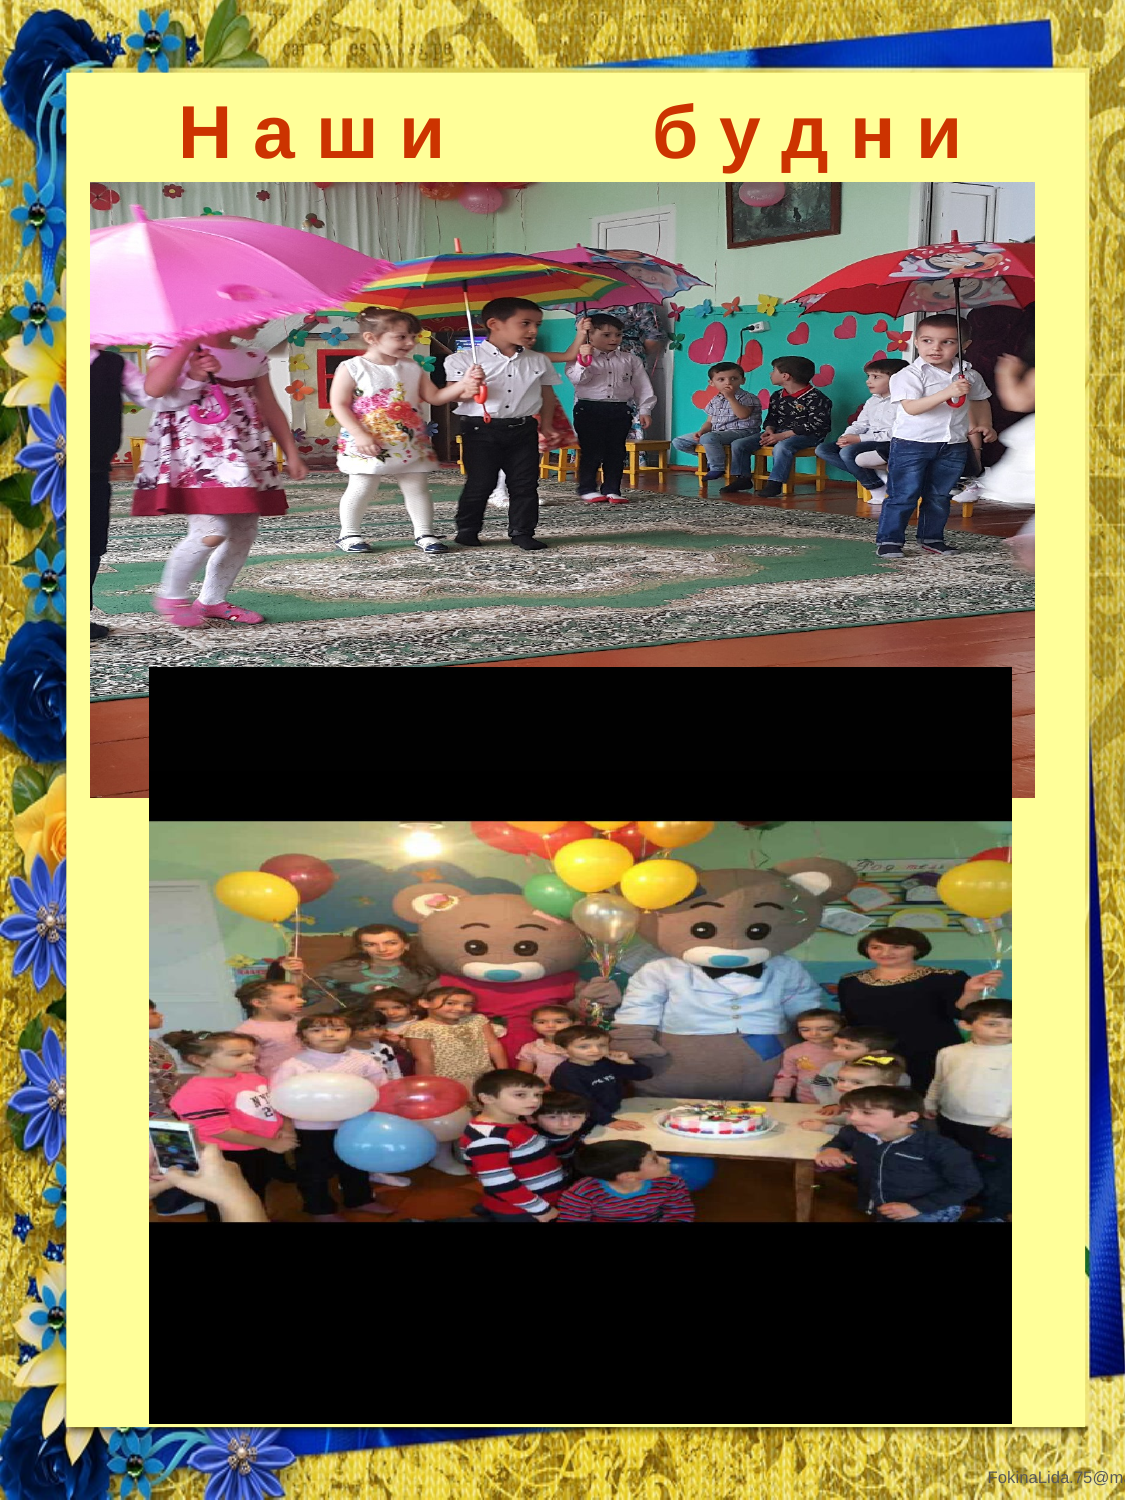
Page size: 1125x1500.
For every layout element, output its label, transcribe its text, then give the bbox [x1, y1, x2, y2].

picture [0, 0, 1125, 1500]
text_box Н а ш и б у д н и [89, 76, 1059, 182]
